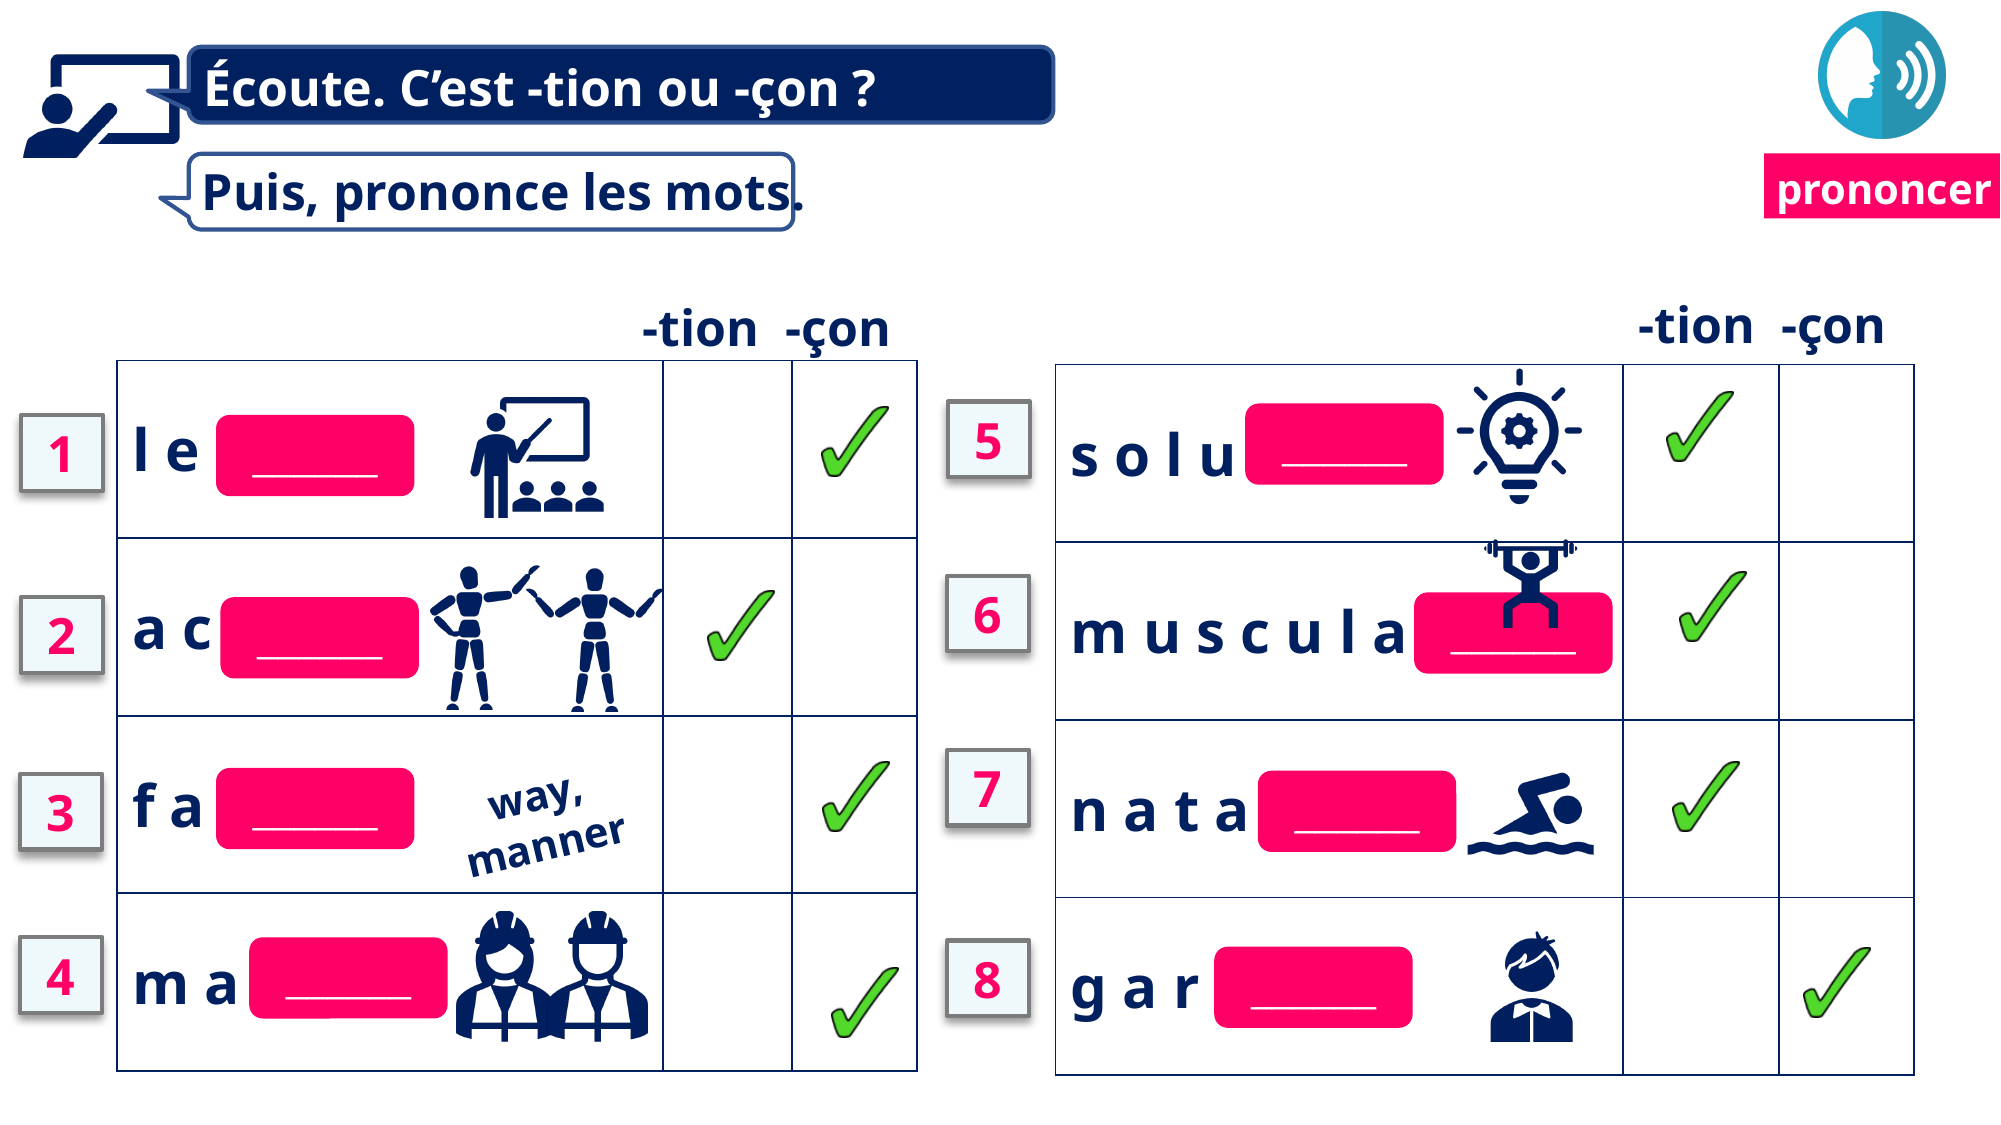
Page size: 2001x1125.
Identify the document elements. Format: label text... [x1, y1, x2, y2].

text_box 7 [945, 748, 1031, 828]
picture [707, 590, 776, 662]
text_box 6 [945, 574, 1031, 653]
table_cell f a ç o n [118, 717, 662, 892]
text_box -tion -çon [627, 288, 1018, 364]
text_box ______ [218, 595, 399, 681]
table_header [793, 364, 916, 537]
text_box ______ [1212, 944, 1415, 1030]
text_box 5 [946, 399, 1032, 479]
table_cell [1780, 898, 1913, 1074]
picture [404, 562, 670, 716]
picture [1444, 361, 1596, 513]
picture [1476, 528, 1586, 639]
picture [15, 19, 188, 192]
picture [1666, 391, 1734, 462]
table_cell [793, 539, 916, 715]
table_cell n a t a t i o n [1056, 721, 1622, 897]
text_box [197, 45, 1056, 125]
table_header l e ç o n [118, 361, 662, 537]
table_cell [793, 894, 916, 1070]
title prononcer [1761, 135, 2000, 247]
text_box ______ [1412, 590, 1615, 676]
picture [822, 761, 890, 832]
table_header [1780, 365, 1913, 541]
table_cell [1624, 543, 1778, 719]
table_cell m u s c u l a t i o n [1056, 543, 1622, 719]
table_cell [664, 894, 791, 1070]
picture [821, 406, 889, 477]
text_box ______ [1255, 768, 1450, 855]
table_cell [664, 717, 791, 892]
table_header [664, 364, 791, 537]
text_box Puis, prononce les mots. [187, 153, 822, 228]
text_box -tion -çon [1623, 286, 2000, 362]
table_cell g a r ç o n [1056, 898, 1622, 1074]
text_box [159, 199, 187, 221]
text_box ______ [1243, 401, 1439, 487]
table_cell [1780, 543, 1913, 719]
table_cell [1624, 721, 1778, 897]
picture [1818, 11, 1946, 140]
table_cell [1780, 721, 1913, 897]
picture [429, 903, 673, 1054]
text_box ______ [247, 935, 424, 1021]
table_cell [664, 539, 791, 715]
text_box 8 [945, 938, 1031, 1018]
text_box 3 [18, 772, 104, 852]
table_header [1624, 365, 1778, 541]
text_box Écoute. C’est -tion ou -çon ? [192, 44, 1045, 124]
text_box way, manner [412, 735, 669, 901]
table_cell [1624, 898, 1778, 1074]
text_box 1 [19, 413, 105, 493]
text_box ______ [213, 765, 417, 852]
text_box 2 [19, 595, 105, 675]
picture [1455, 738, 1606, 889]
text_box ______ [213, 412, 417, 499]
text_box 4 [18, 935, 104, 1015]
picture [1802, 947, 1871, 1019]
table_cell m a ç o n [118, 894, 662, 1070]
picture [831, 966, 899, 1038]
table_header s o l u t i o n [1056, 365, 1622, 541]
table_cell [793, 717, 916, 892]
picture [1679, 571, 1747, 642]
picture [1455, 912, 1607, 1064]
picture [462, 381, 613, 533]
table_cell a c t i o n [118, 539, 662, 715]
picture [1671, 761, 1740, 832]
text_box [191, 228, 791, 232]
